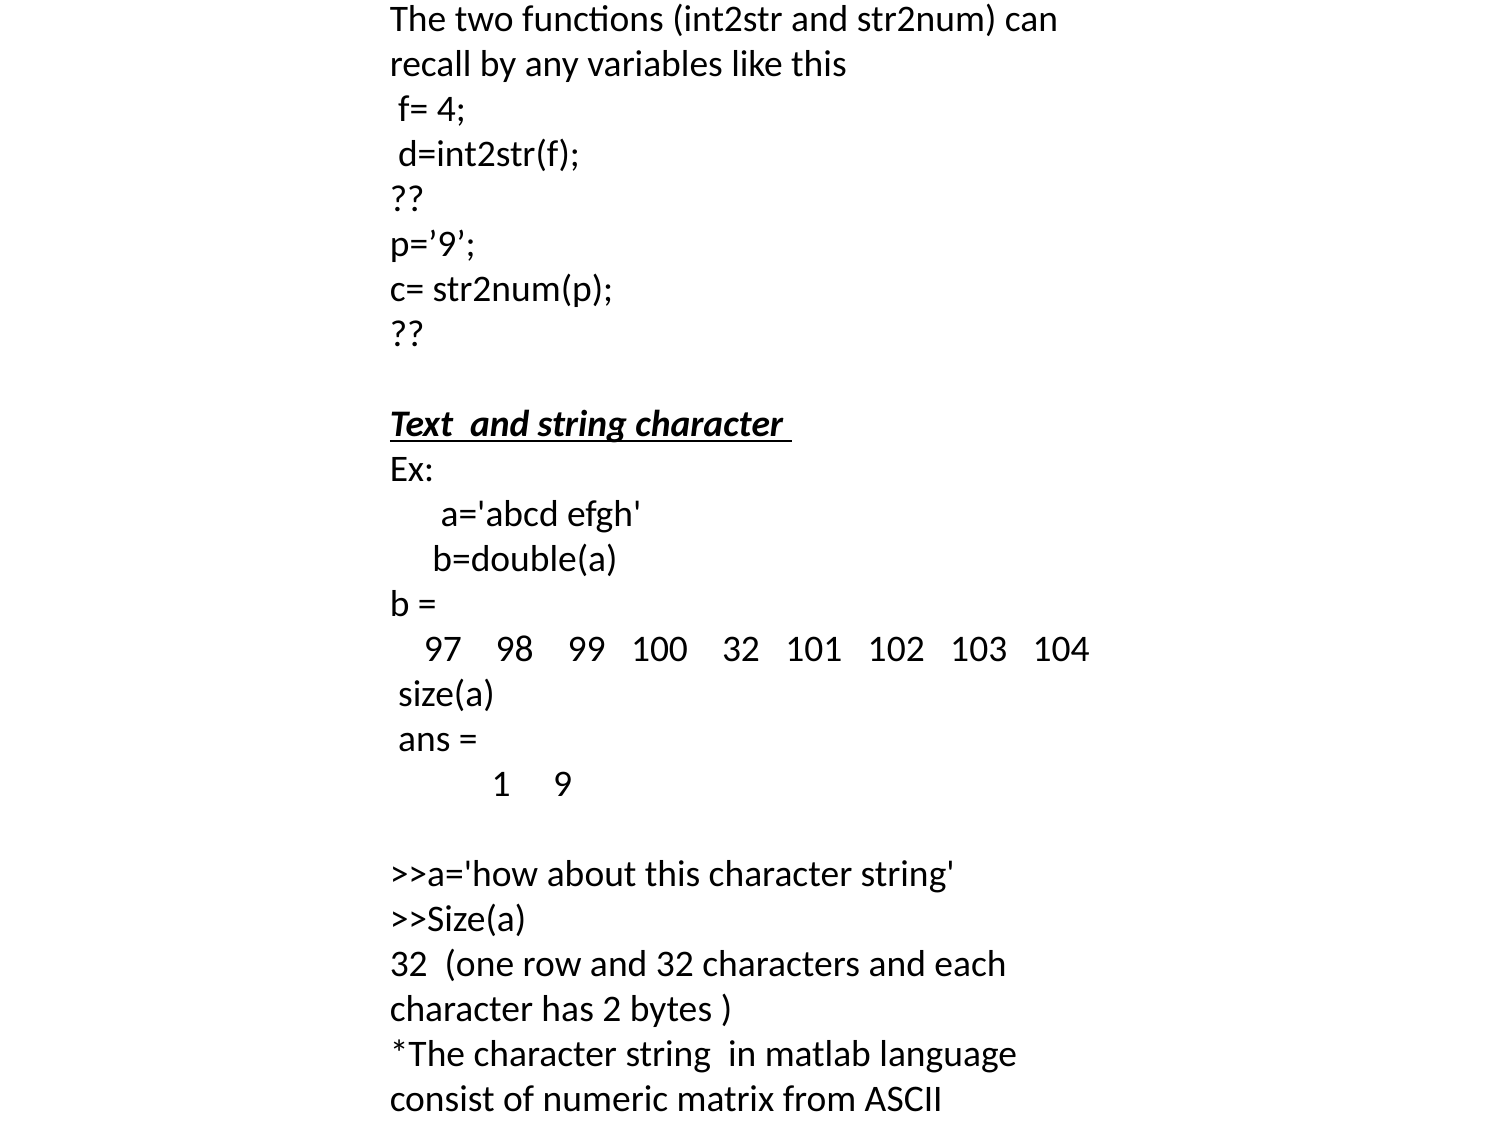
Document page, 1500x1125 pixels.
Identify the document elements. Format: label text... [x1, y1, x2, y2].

text_box The two functions (int2str and str2num) can recall by any variables like this f= 4; d=int2str(f); ?? p=’9’; c= str2num(p); ?? Text and string character Ex: a='abcd efgh' b=double(a) b = 97 98 99 100 32 101 102 103 104 size(a) ans = 1 9 >>a='how about this character string' >>Size(a) 32 (one row and 32 characters and each character has 2 bytes ) *The character string in matlab language consist of numeric matrix from ASCII [374, 0, 1125, 1125]
